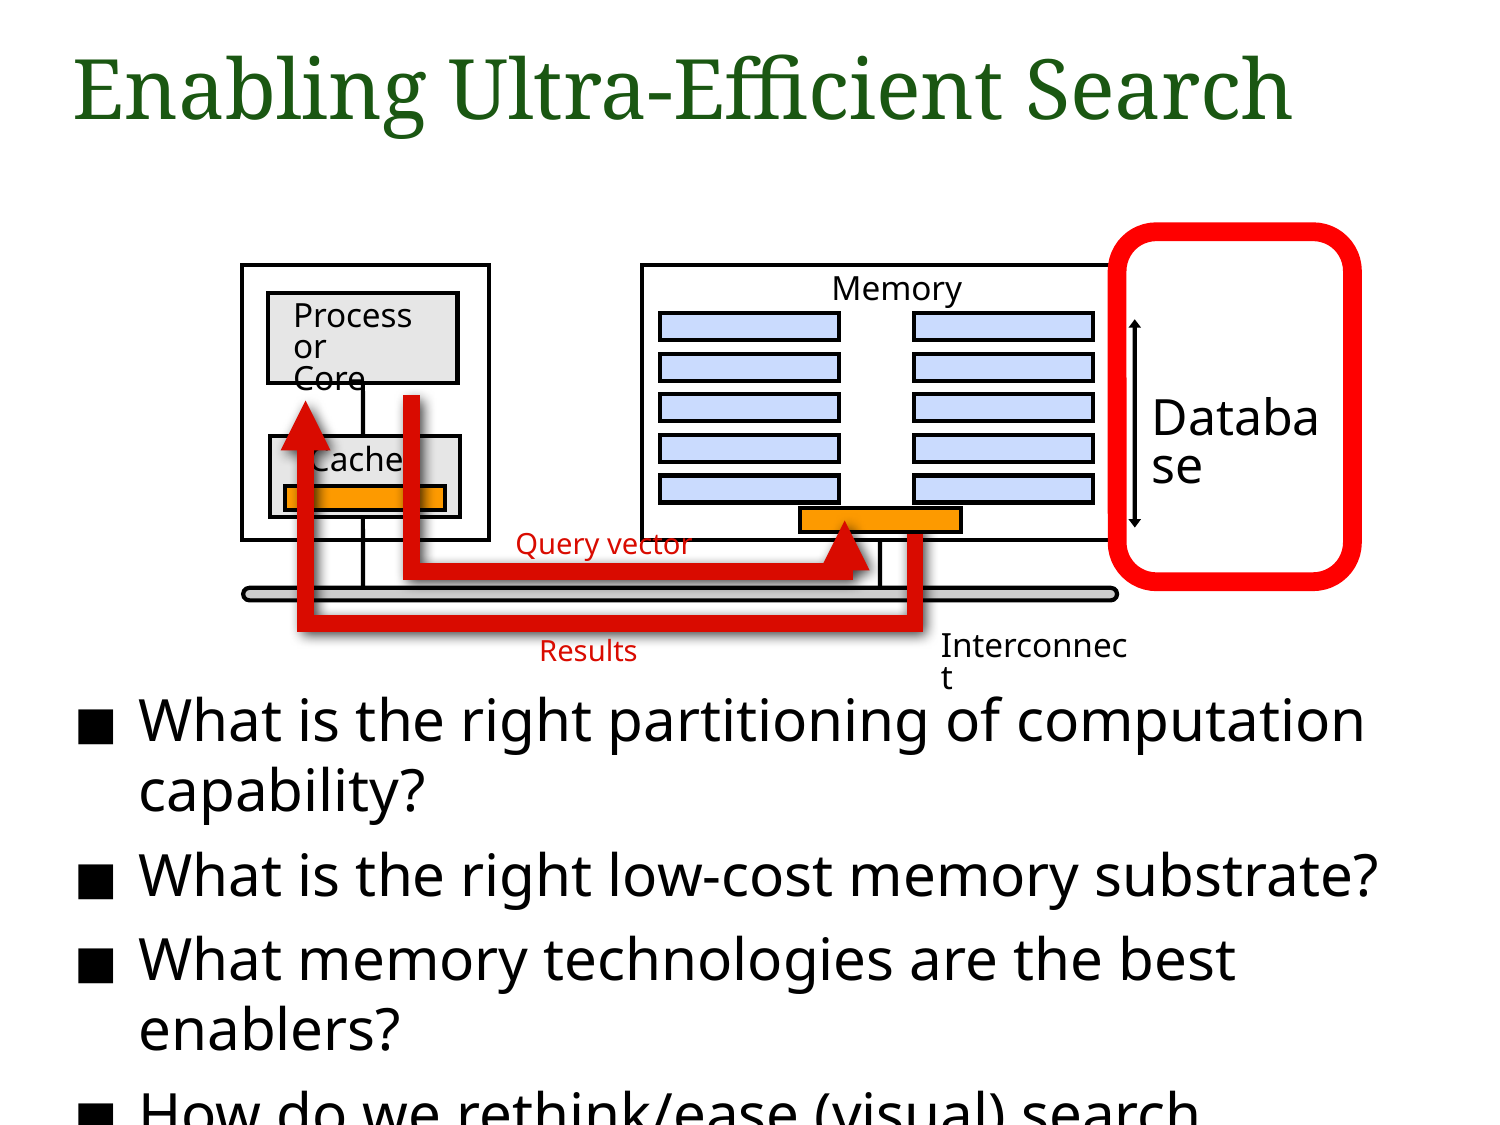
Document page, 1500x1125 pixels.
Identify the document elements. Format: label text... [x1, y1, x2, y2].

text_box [411, 395, 962, 575]
text_box [299, 400, 916, 624]
text_box [659, 353, 839, 381]
text_box [284, 485, 299, 510]
text_box [242, 265, 489, 541]
text_box [268, 293, 458, 383]
text_box Results [539, 638, 739, 681]
text_box [966, 475, 1093, 503]
title Enabling Ultra-Efficient Search [68, 32, 1394, 124]
text_box [243, 587, 299, 601]
text_box [659, 312, 839, 341]
text_box [913, 353, 1093, 381]
text_box [270, 435, 299, 518]
text_box [966, 434, 1093, 462]
text_box [962, 394, 1093, 422]
text_box Processor Core [293, 301, 432, 371]
text_box Memory [822, 274, 999, 310]
list What is the right partitioning of computation capability? What is the right low-cost memory substrate? What memory technologies are the best enablers? How do we rethink/ease (visual) search algorithms/applications? [68, 171, 1394, 1021]
text_box Interconnect [940, 600, 1140, 643]
text_box [1117, 231, 1353, 582]
text_box [913, 312, 1093, 341]
text_box [642, 265, 1117, 541]
text_box [931, 587, 1118, 601]
